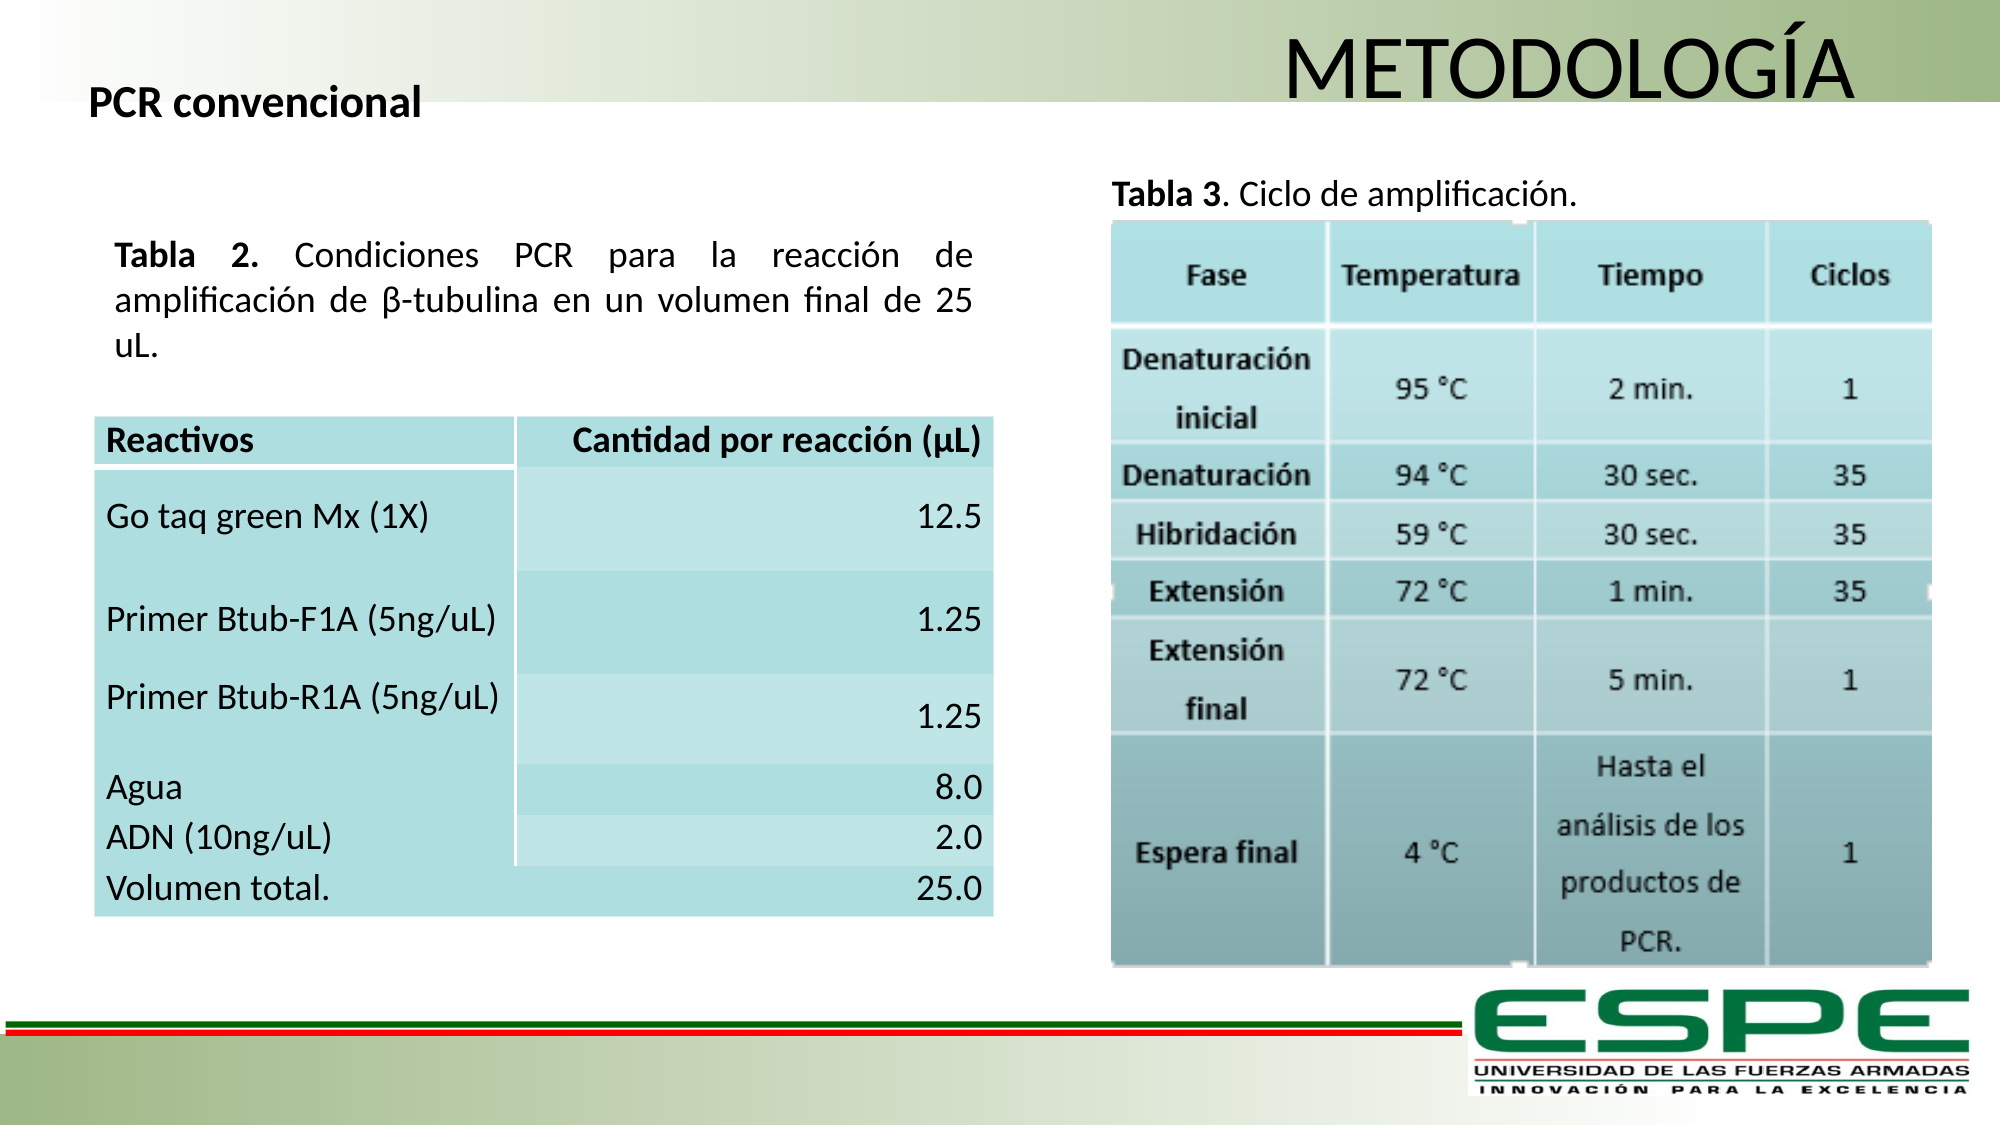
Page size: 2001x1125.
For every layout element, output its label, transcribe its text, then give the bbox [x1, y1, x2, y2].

table_cell Agua [95, 764, 514, 815]
table_header Reactivos [95, 417, 514, 464]
table_cell 25.0 [516, 866, 993, 916]
table_cell 1.25 [517, 571, 993, 674]
table_cell Go taq green Mx (1X) [95, 470, 514, 571]
table_header Cantidad por reacción (µL) [517, 417, 993, 467]
table_cell Volumen total. [95, 866, 516, 916]
text_box Tabla 3. Ciclo de amplificación. [1097, 161, 1787, 222]
table_cell ADN (10ng/uL) [95, 815, 514, 866]
table_cell 8.0 [517, 764, 993, 815]
table_cell 2.0 [517, 815, 993, 866]
text_box METODOLOGÍA [1267, 0, 2000, 125]
picture [1468, 976, 1977, 1097]
picture [1111, 220, 1932, 969]
text_box PCR convencional [73, 36, 1098, 134]
table_cell Primer Btub-F1A (5ng/uL) [95, 571, 514, 674]
table_cell 12.5 [517, 467, 993, 571]
table_cell 1.25 [517, 674, 993, 764]
text_box Tabla 2. Condiciones PCR para la reacción de amplificación de β-tubulina en un volumen final de 25 uL. [99, 222, 989, 373]
table_cell Primer Btub-R1A (5ng/uL) [95, 674, 514, 764]
